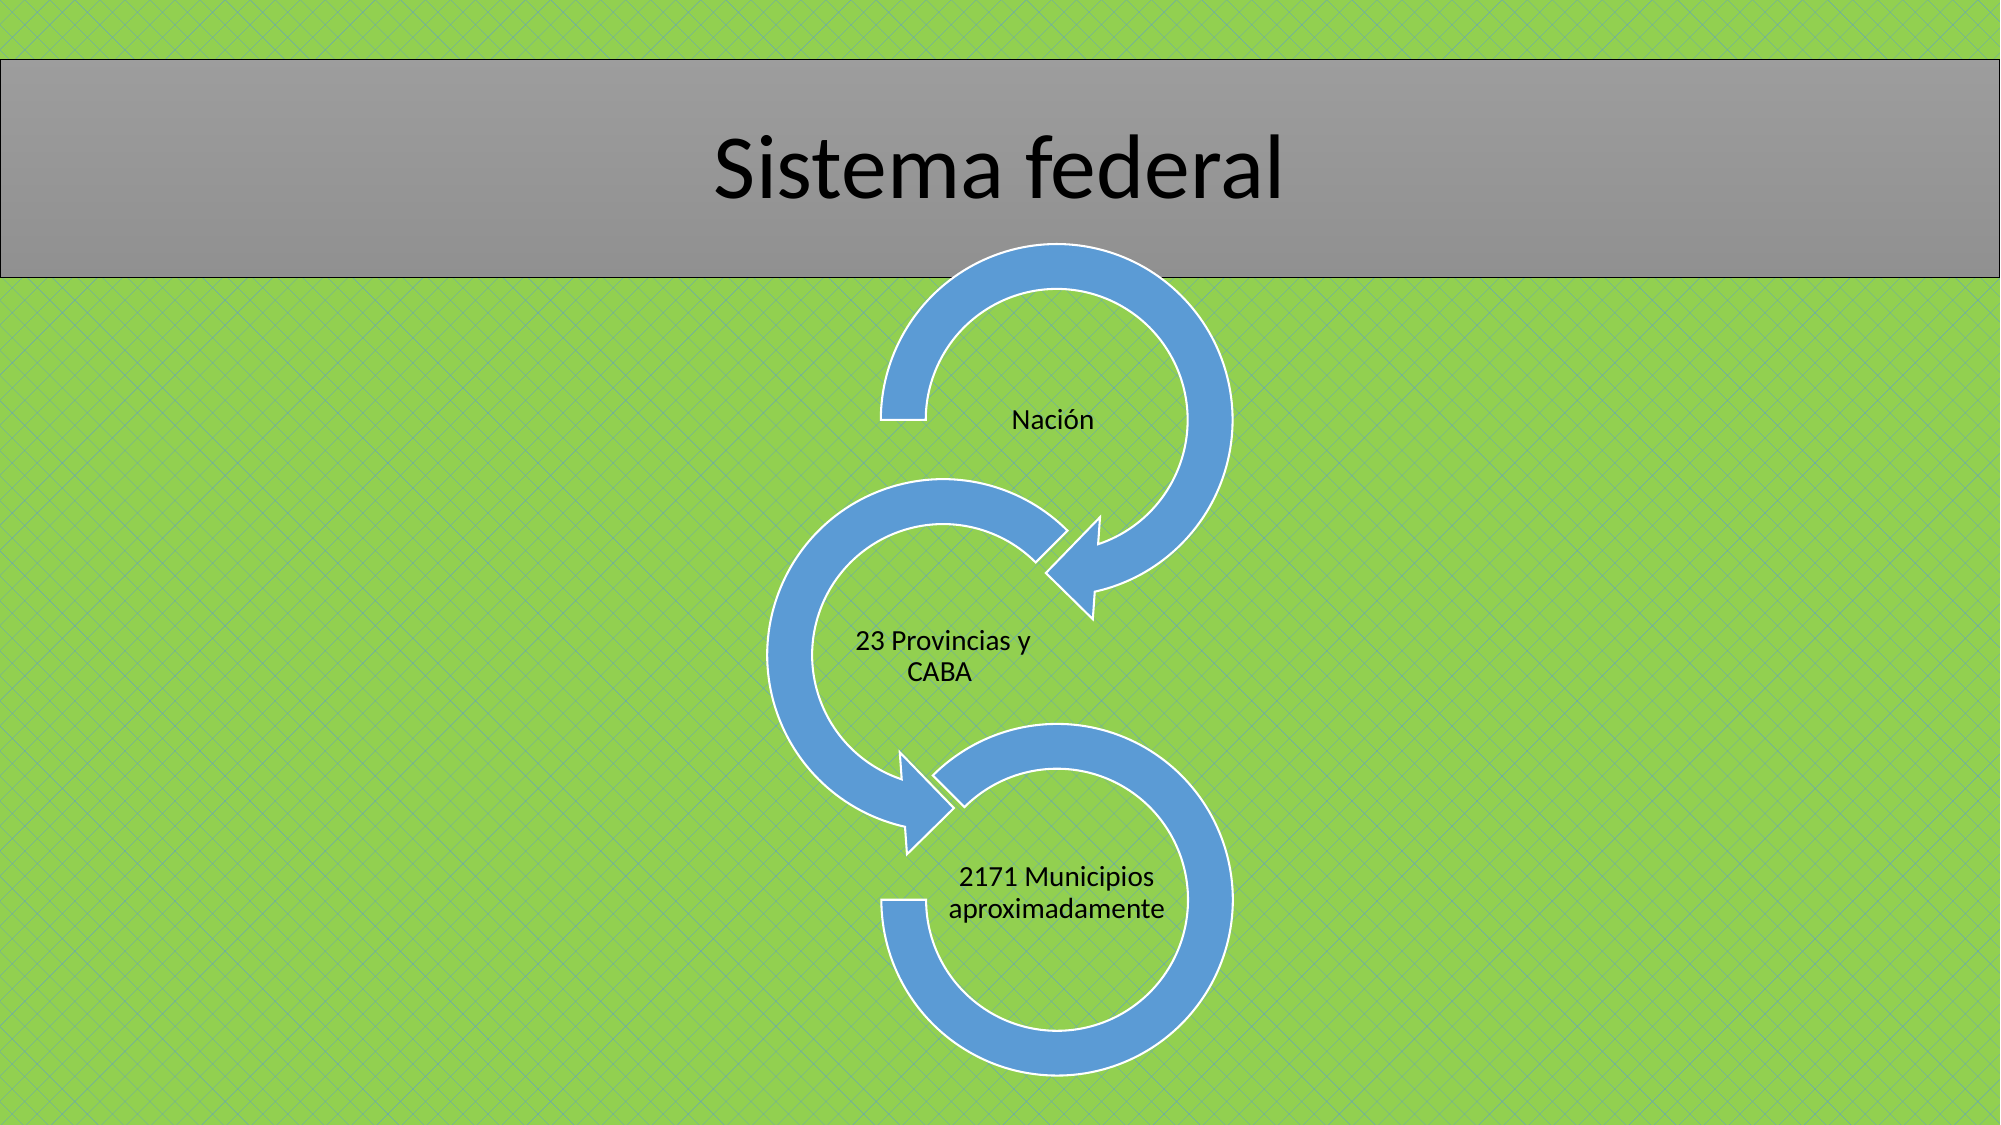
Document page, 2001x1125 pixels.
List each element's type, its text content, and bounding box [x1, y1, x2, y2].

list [137, 215, 1863, 1066]
title Sistema federal [0, 59, 2000, 278]
